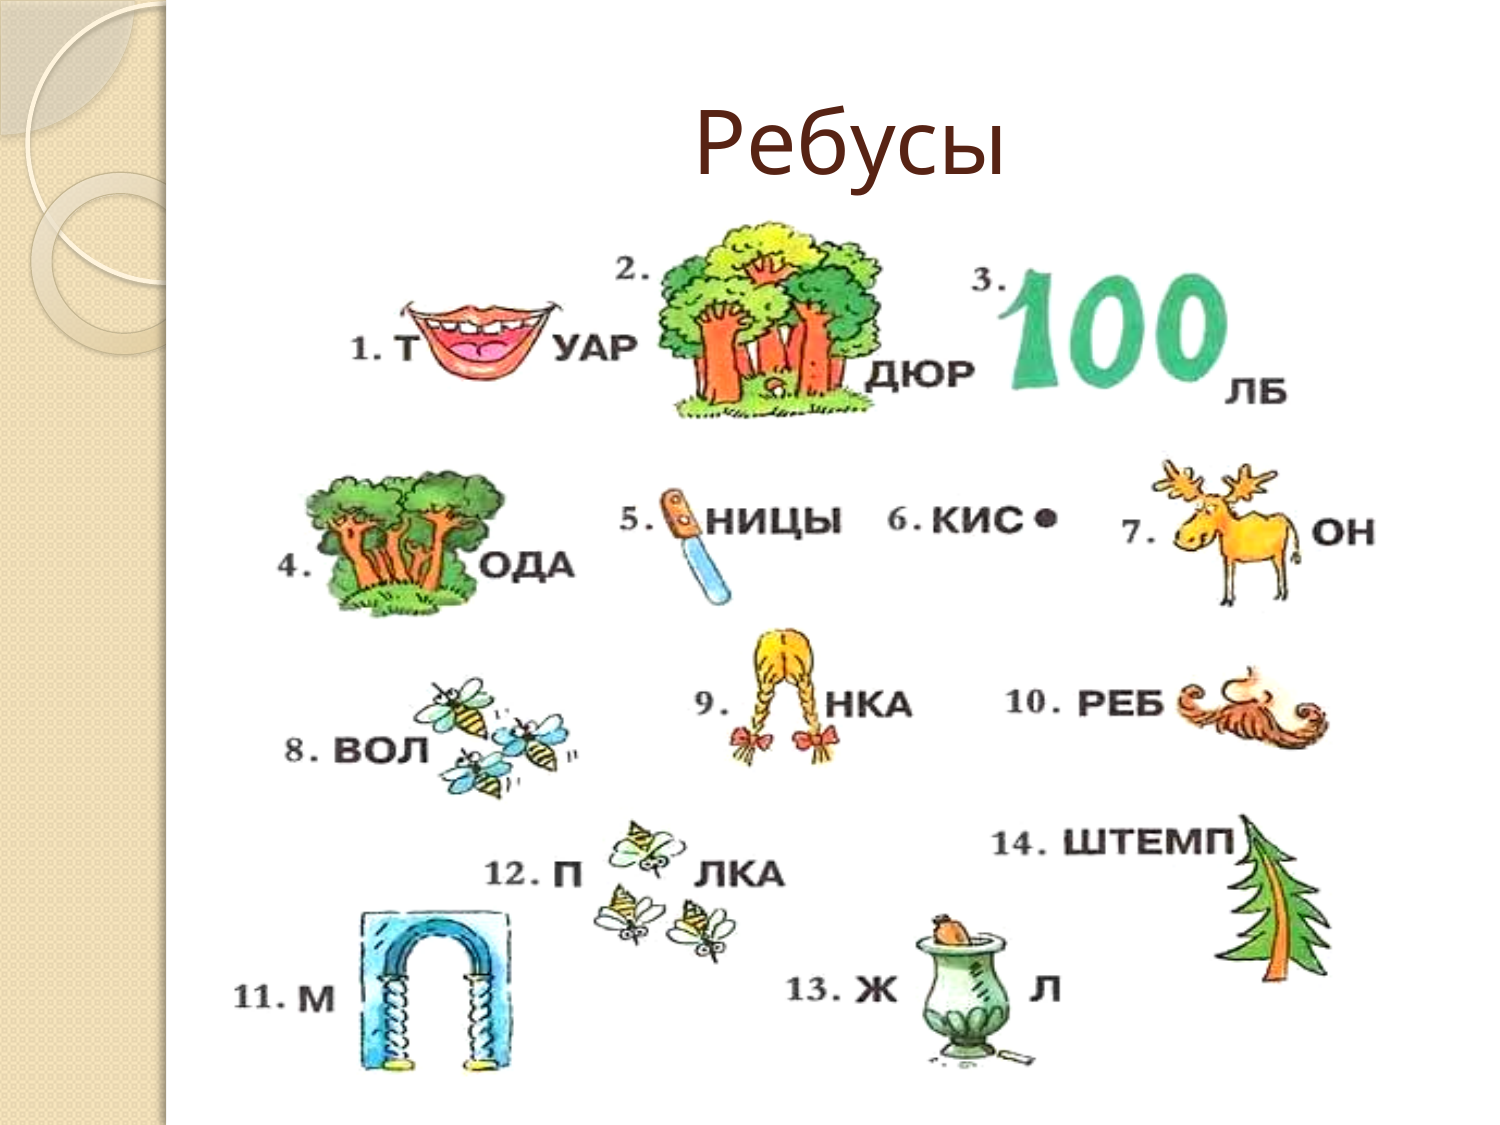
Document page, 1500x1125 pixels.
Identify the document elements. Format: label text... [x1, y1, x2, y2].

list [218, 210, 1416, 1088]
title Ребусы [235, 45, 1466, 233]
